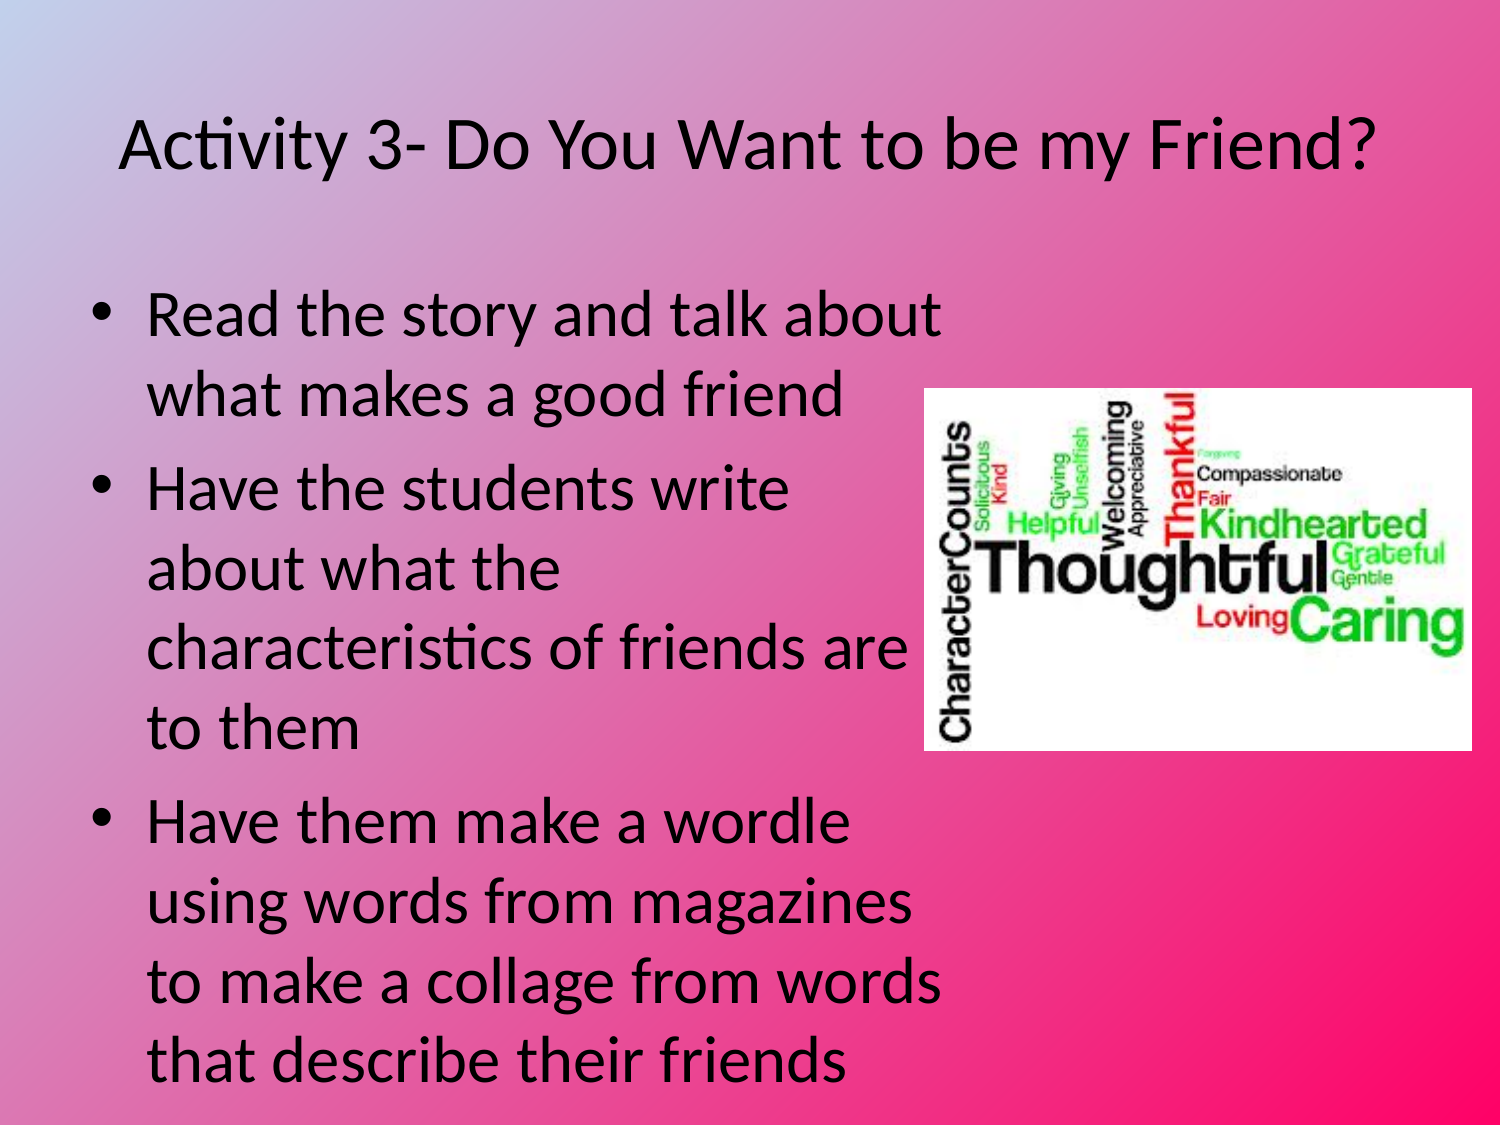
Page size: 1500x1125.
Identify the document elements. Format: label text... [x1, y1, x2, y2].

title Activity 3- Do You Want to be my Friend? [75, 45, 1425, 233]
list Read the story and talk about what makes a good friend Have the students write about what the characteristics of friends are to them Have them make a wordle using words from magazines to make a collage from words that describe their friends [75, 262, 975, 1104]
picture [924, 387, 1472, 751]
